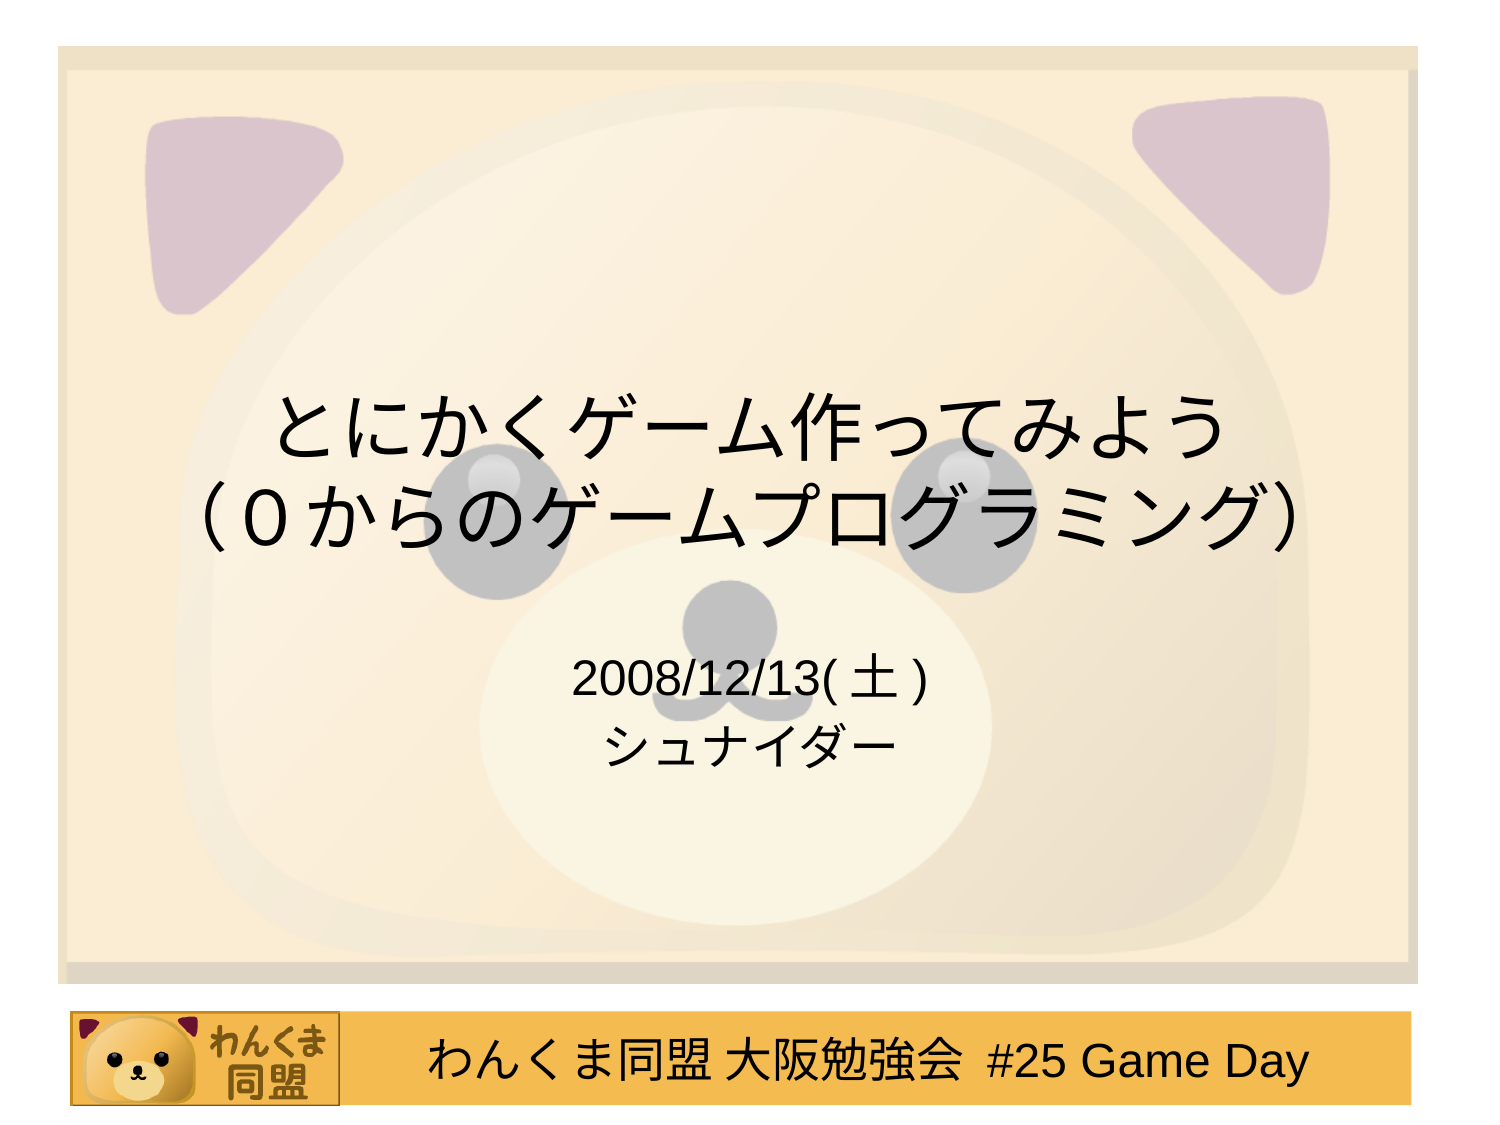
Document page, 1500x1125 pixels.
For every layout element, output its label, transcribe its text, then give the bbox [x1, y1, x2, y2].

subtitle 2008/12/13(土) シュナイダー [224, 637, 1276, 926]
title とにかくゲーム作ってみよう （０からのゲームプログラミング） [112, 349, 1388, 591]
picture [70, 1011, 340, 1106]
picture [58, 46, 1418, 984]
